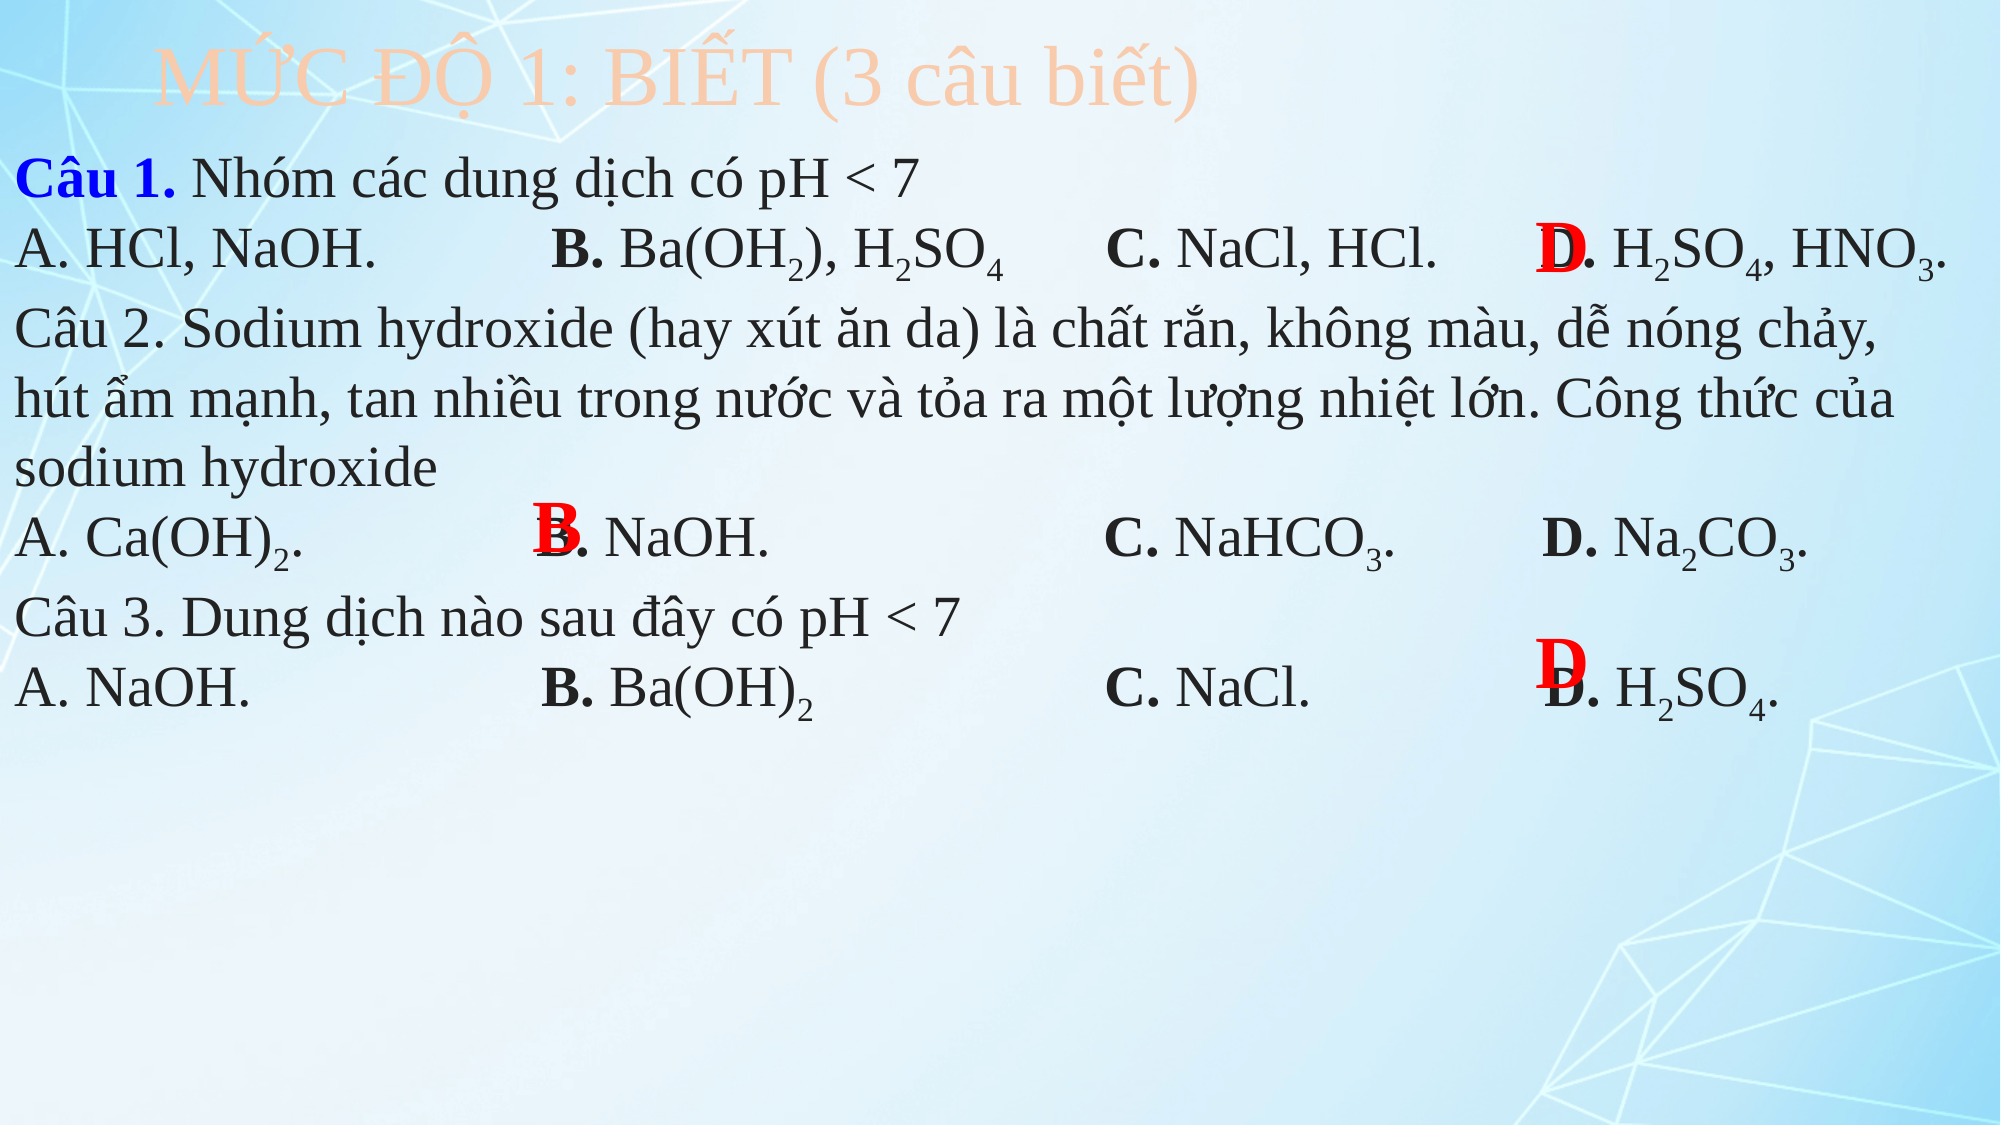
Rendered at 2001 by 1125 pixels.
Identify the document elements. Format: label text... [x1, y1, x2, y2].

picture [0, 0, 2001, 1125]
text_box B [517, 469, 638, 575]
text_box Câu 1. Nhóm các dung dịch có pH < 7 A. HCl, NaOH. B. Ba(OH2), H2SO4 C. NaCl, HCl. D. H2SO4, HNO3. Câu 2. Sodium hydroxide (hay xút ăn da) là chất rắn, không màu, dễ nóng chảy, hút ẩm mạnh, tan nhiều trong nước và tỏa ra một lượng nhiệt lớn. Công thức của sodium hydroxide A. Ca(OH)2. B. NaOH. C. NaHCO3. D. Na2CO3. Câu 3. Dung dịch nào sau đây có pH < 7 A. NaOH. B. Ba(OH)2 C. NaCl. D. H2SO4. [0, 131, 1981, 736]
title MỨC ĐỘ 1: BIẾT (3 câu biết) [137, 24, 1863, 131]
text_box D [1520, 190, 1641, 296]
text_box D [1520, 606, 1641, 711]
